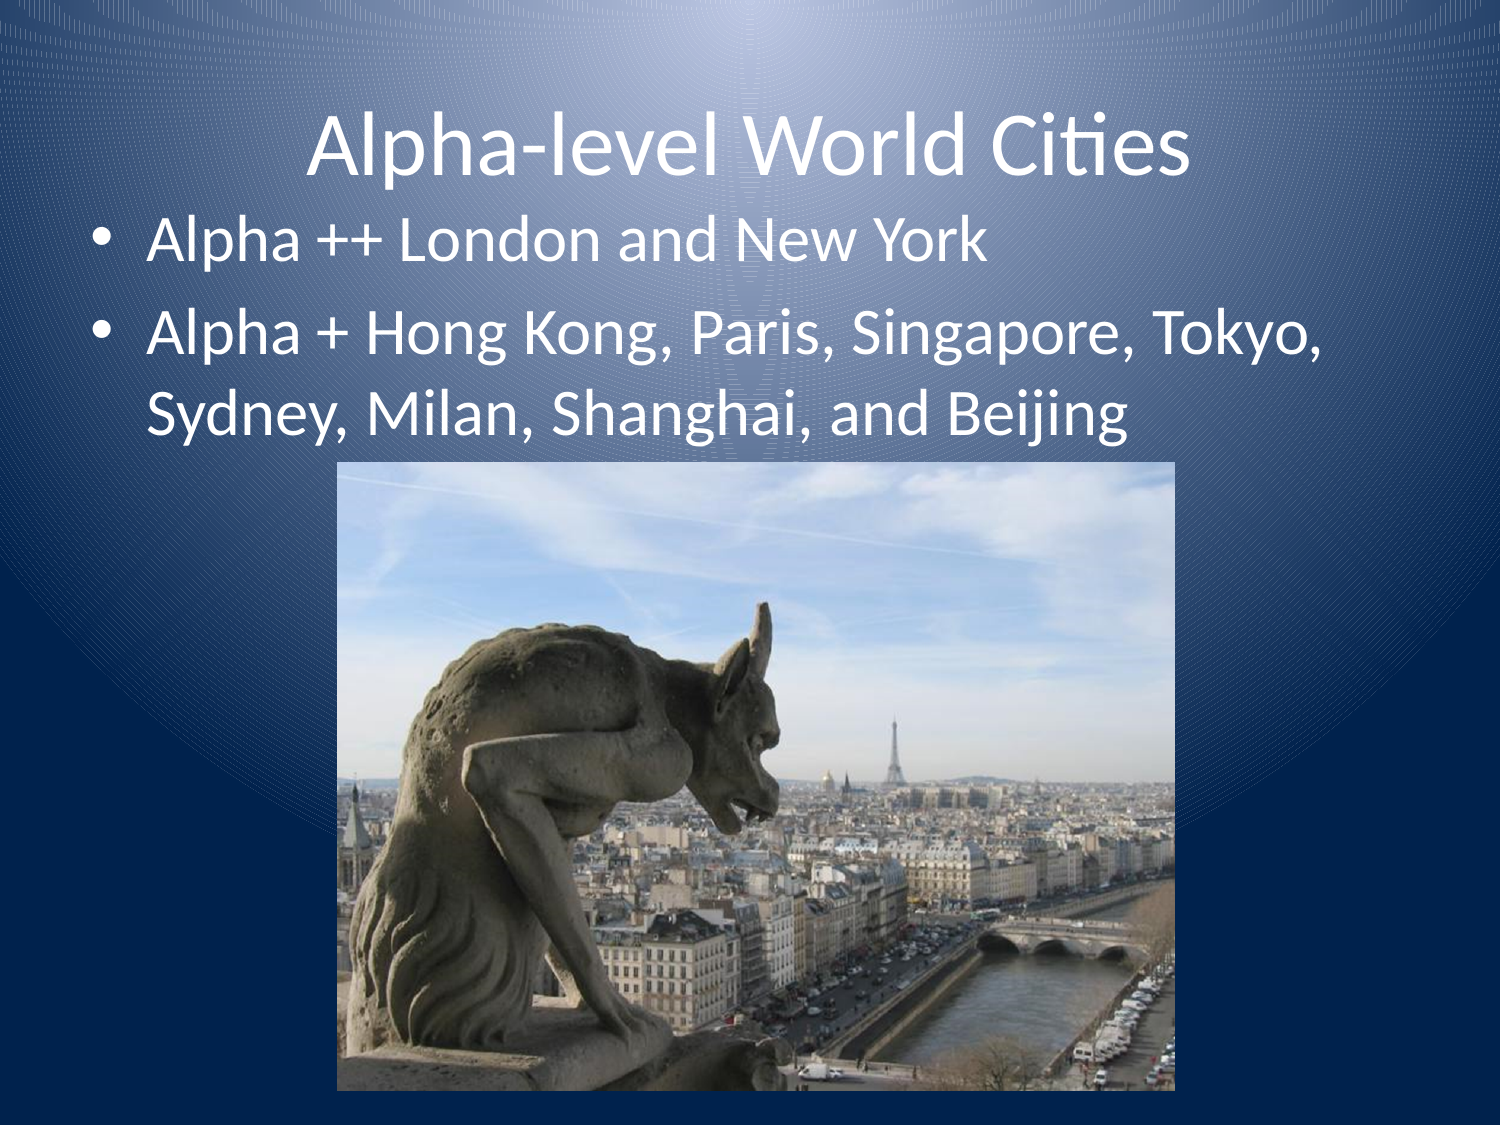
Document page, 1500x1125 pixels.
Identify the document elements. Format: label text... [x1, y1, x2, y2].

title Alpha-level World Cities [75, 45, 1425, 187]
list Alpha ++ London and New York Alpha + Hong Kong, Paris, Singapore, Tokyo, Sydney, Milan, Shanghai, and Beijing [75, 187, 1425, 1005]
picture [337, 462, 1176, 1091]
